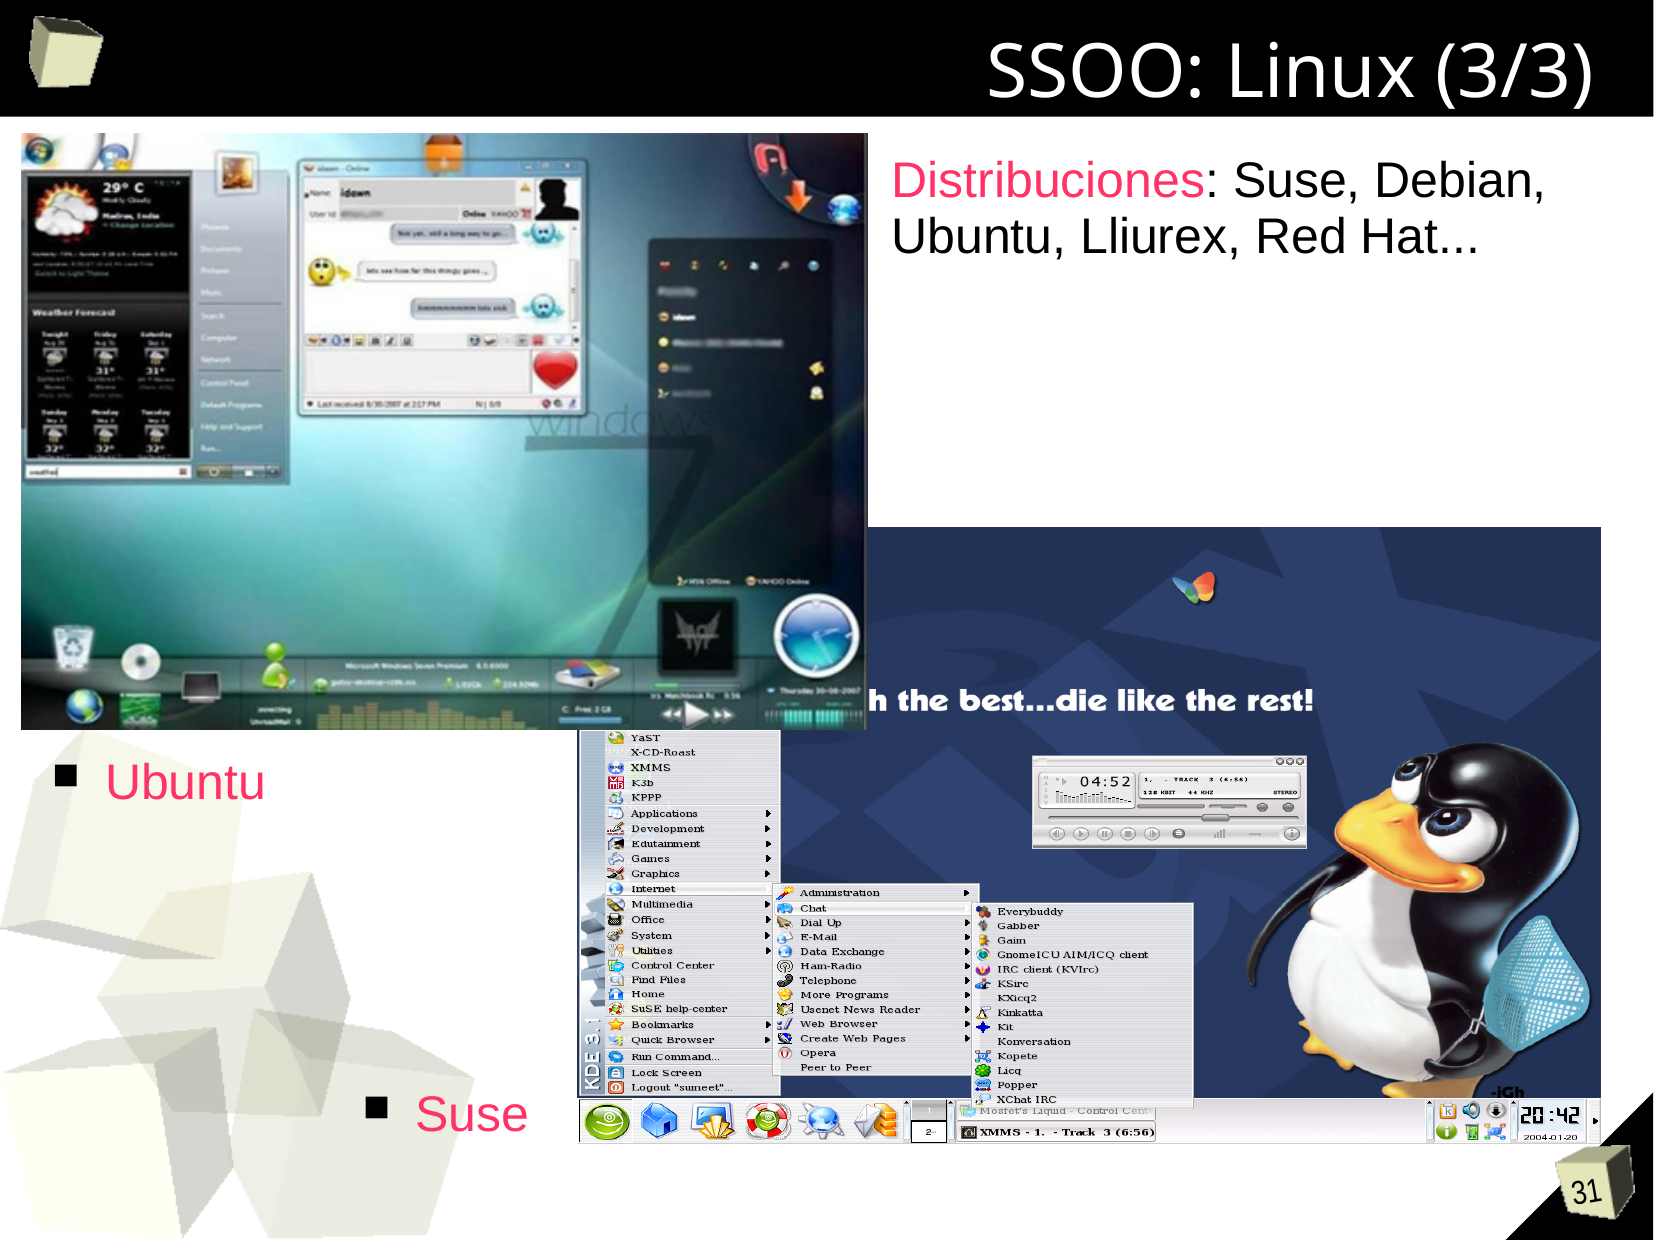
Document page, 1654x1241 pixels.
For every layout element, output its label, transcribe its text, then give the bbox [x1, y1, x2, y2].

picture [0, 133, 1602, 1240]
title SSOO: Linux (3/3) [118, 0, 1595, 119]
list Distribuciones: Suse, Debian, Ubuntu, Lliurex, Red Hat... [872, 149, 1628, 326]
text_box Suse [345, 1083, 584, 1205]
picture [29, 16, 105, 89]
text_box Ubuntu [34, 751, 273, 872]
picture [1555, 1145, 1635, 1221]
